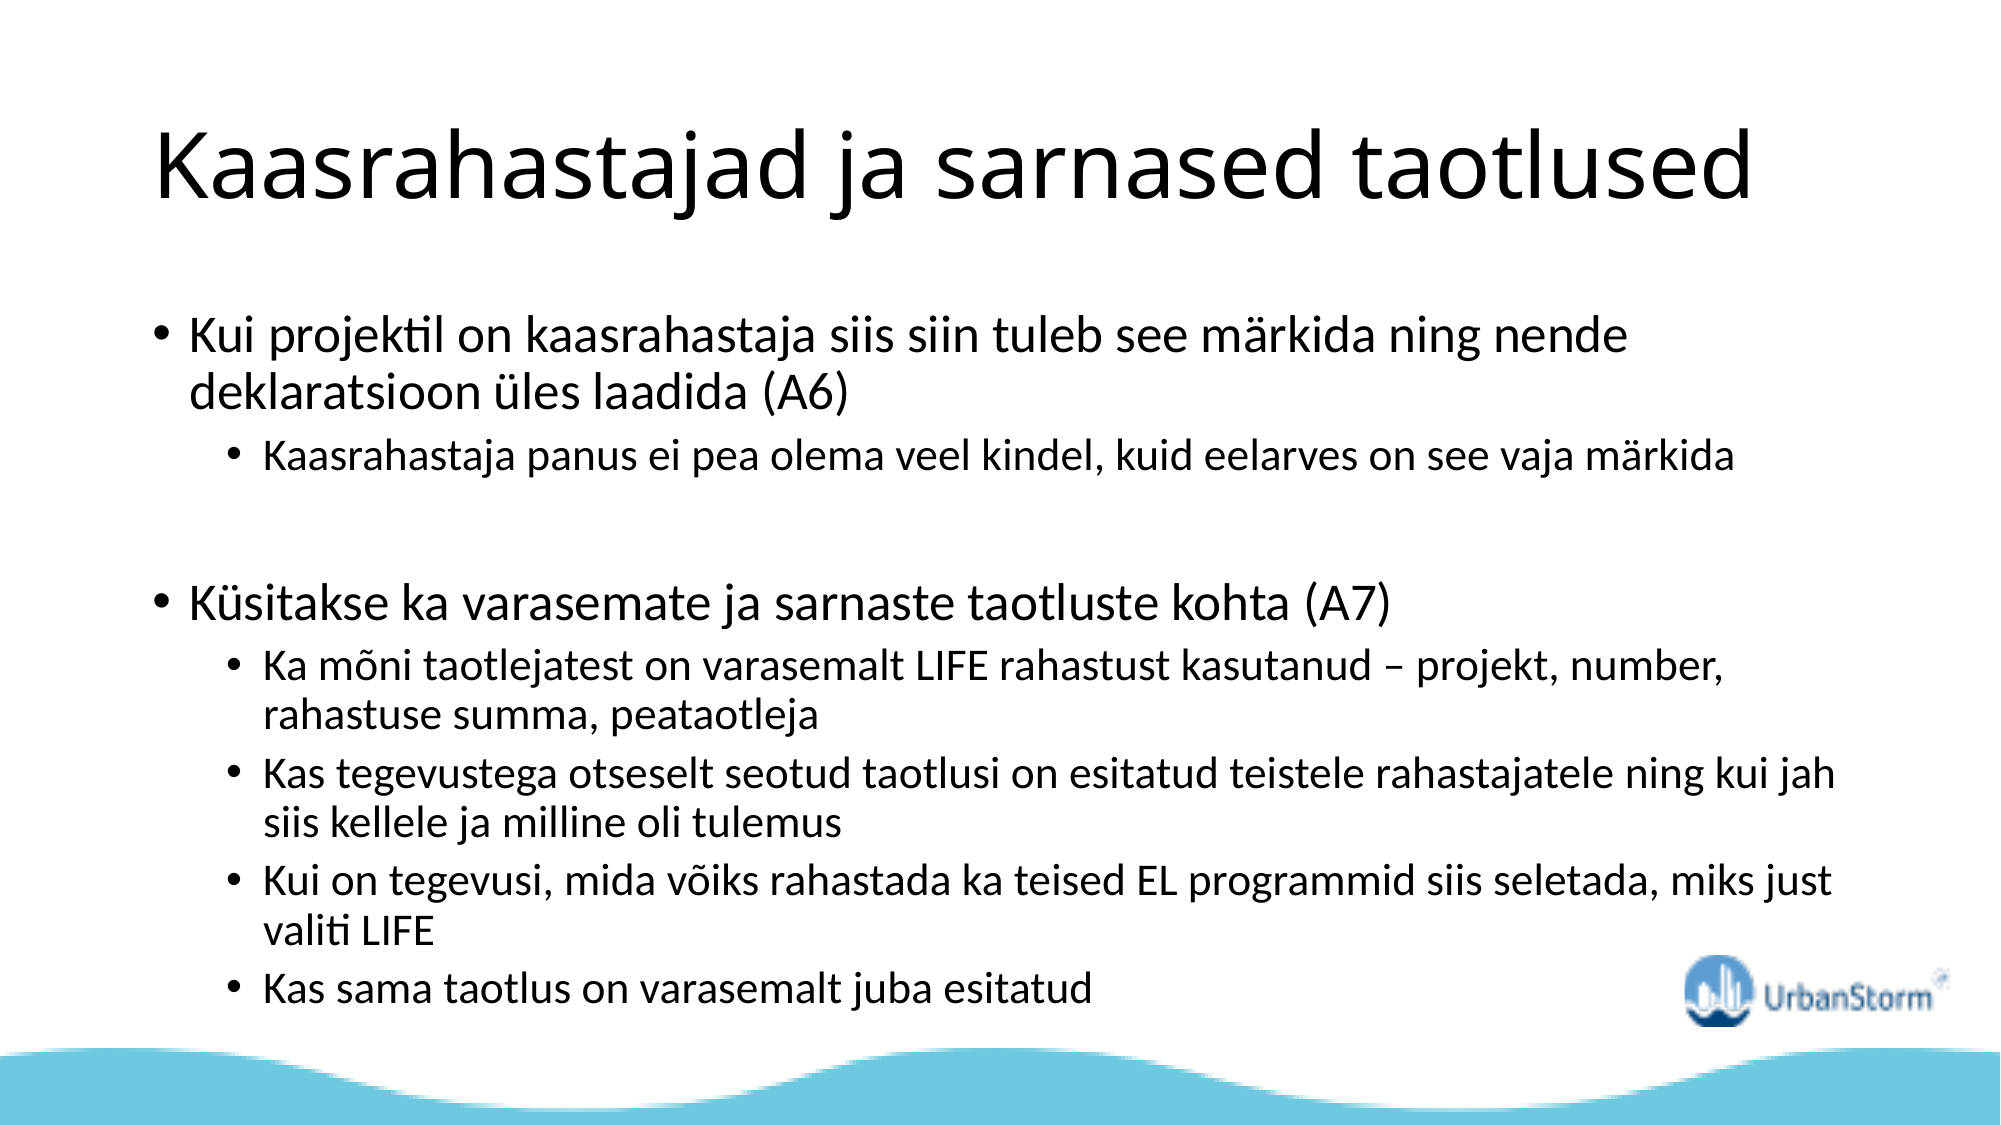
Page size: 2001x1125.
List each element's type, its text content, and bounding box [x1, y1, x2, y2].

list Kui projektil on kaasrahastaja siis siin tuleb see märkida ning nende deklaratsioon üles laadida (A6) Kaasrahastaja panus ei pea olema veel kindel, kuid eelarves on see vaja märkida Küsitakse ka varasemate ja sarnaste taotluste kohta (A7) Ka mõni taotlejatest on varasemalt LIFE rahastust kasutanud – projekt, number, rahastuse summa, peataotleja Kas tegevustega otseselt seotud taotlusi on esitatud teistele rahastajatele ning kui jah siis kellele ja milline oli tulemus Kui on tegevusi, mida võiks rahastada ka teised EL programmid siis seletada, miks just valiti LIFE Kas sama taotlus on varasemalt juba esitatud [137, 299, 1863, 1028]
title Kaasrahastajad ja sarnased taotlused [137, 59, 1863, 278]
